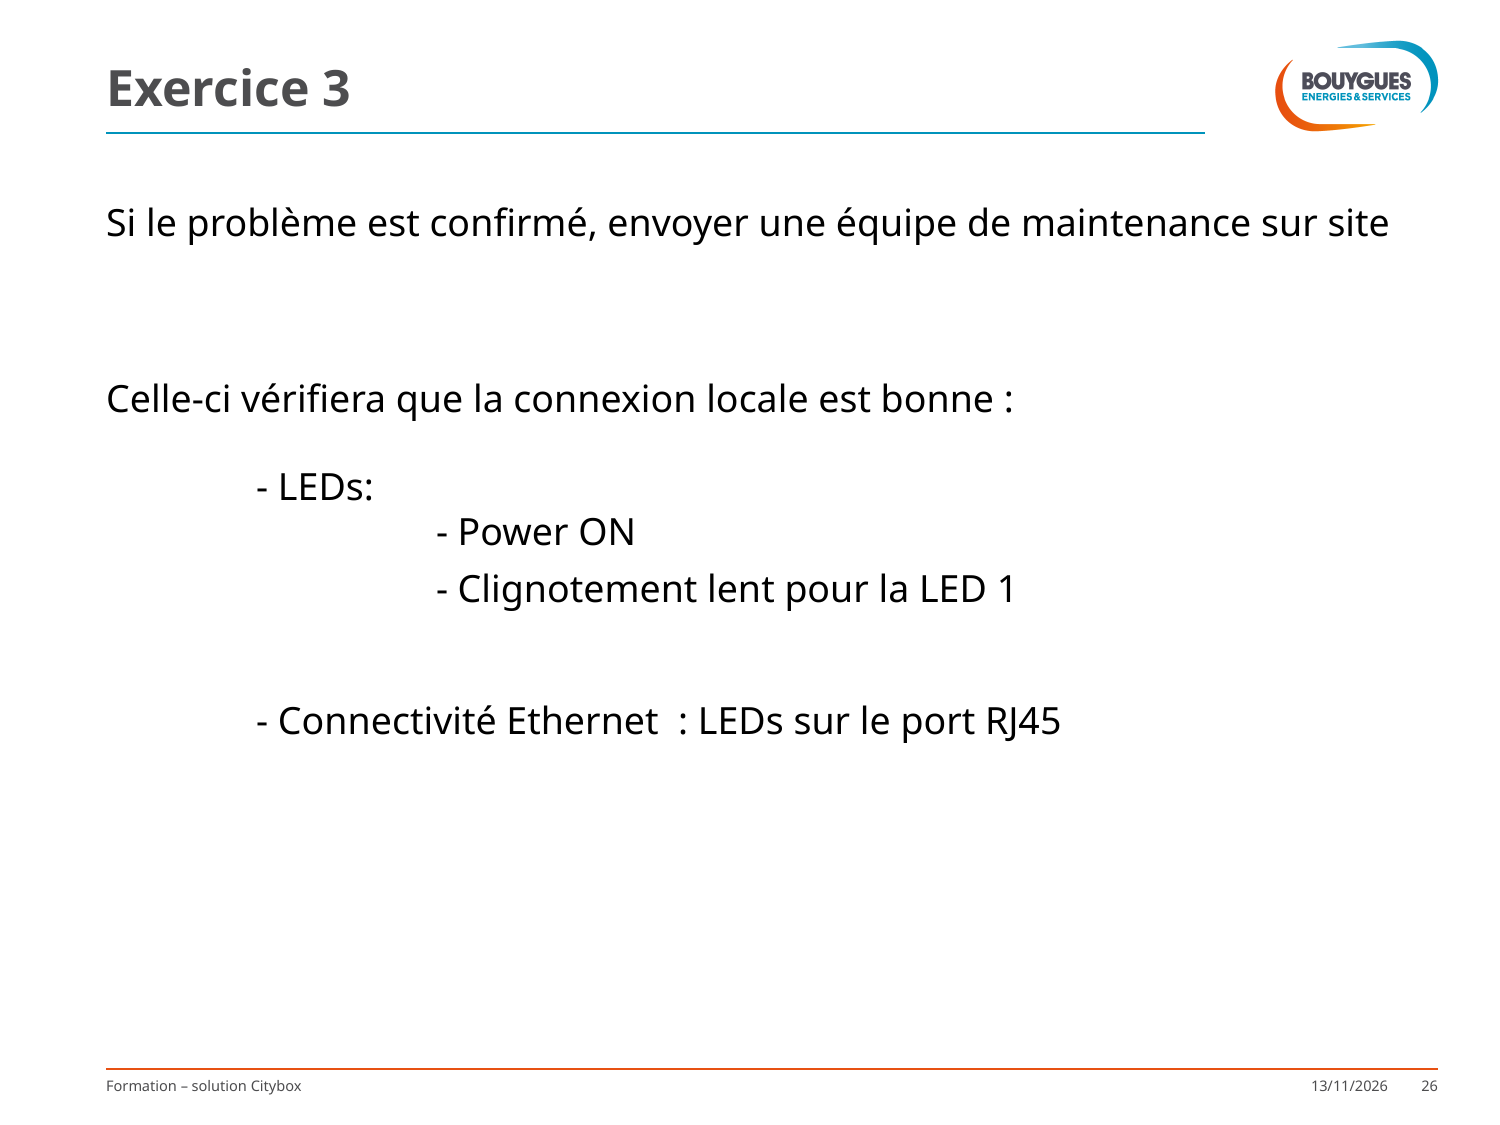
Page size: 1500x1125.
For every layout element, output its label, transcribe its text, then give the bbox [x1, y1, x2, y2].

footer Formation – solution Citybox [106, 1076, 963, 1125]
slide_number 26 [1387, 1077, 1438, 1125]
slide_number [974, 1077, 1387, 1125]
list Si le problème est confirmé, envoyer une équipe de maintenance sur site Celle-ci vérifiera que la connexion locale est bonne : - LEDs: - Power ON - Clignotement lent pour la LED 1 - Connectivité Ethernet : LEDs sur le port RJ45 [106, 199, 1400, 1059]
picture [1263, 0, 1500, 148]
title Exercice 3 [106, 0, 1205, 117]
